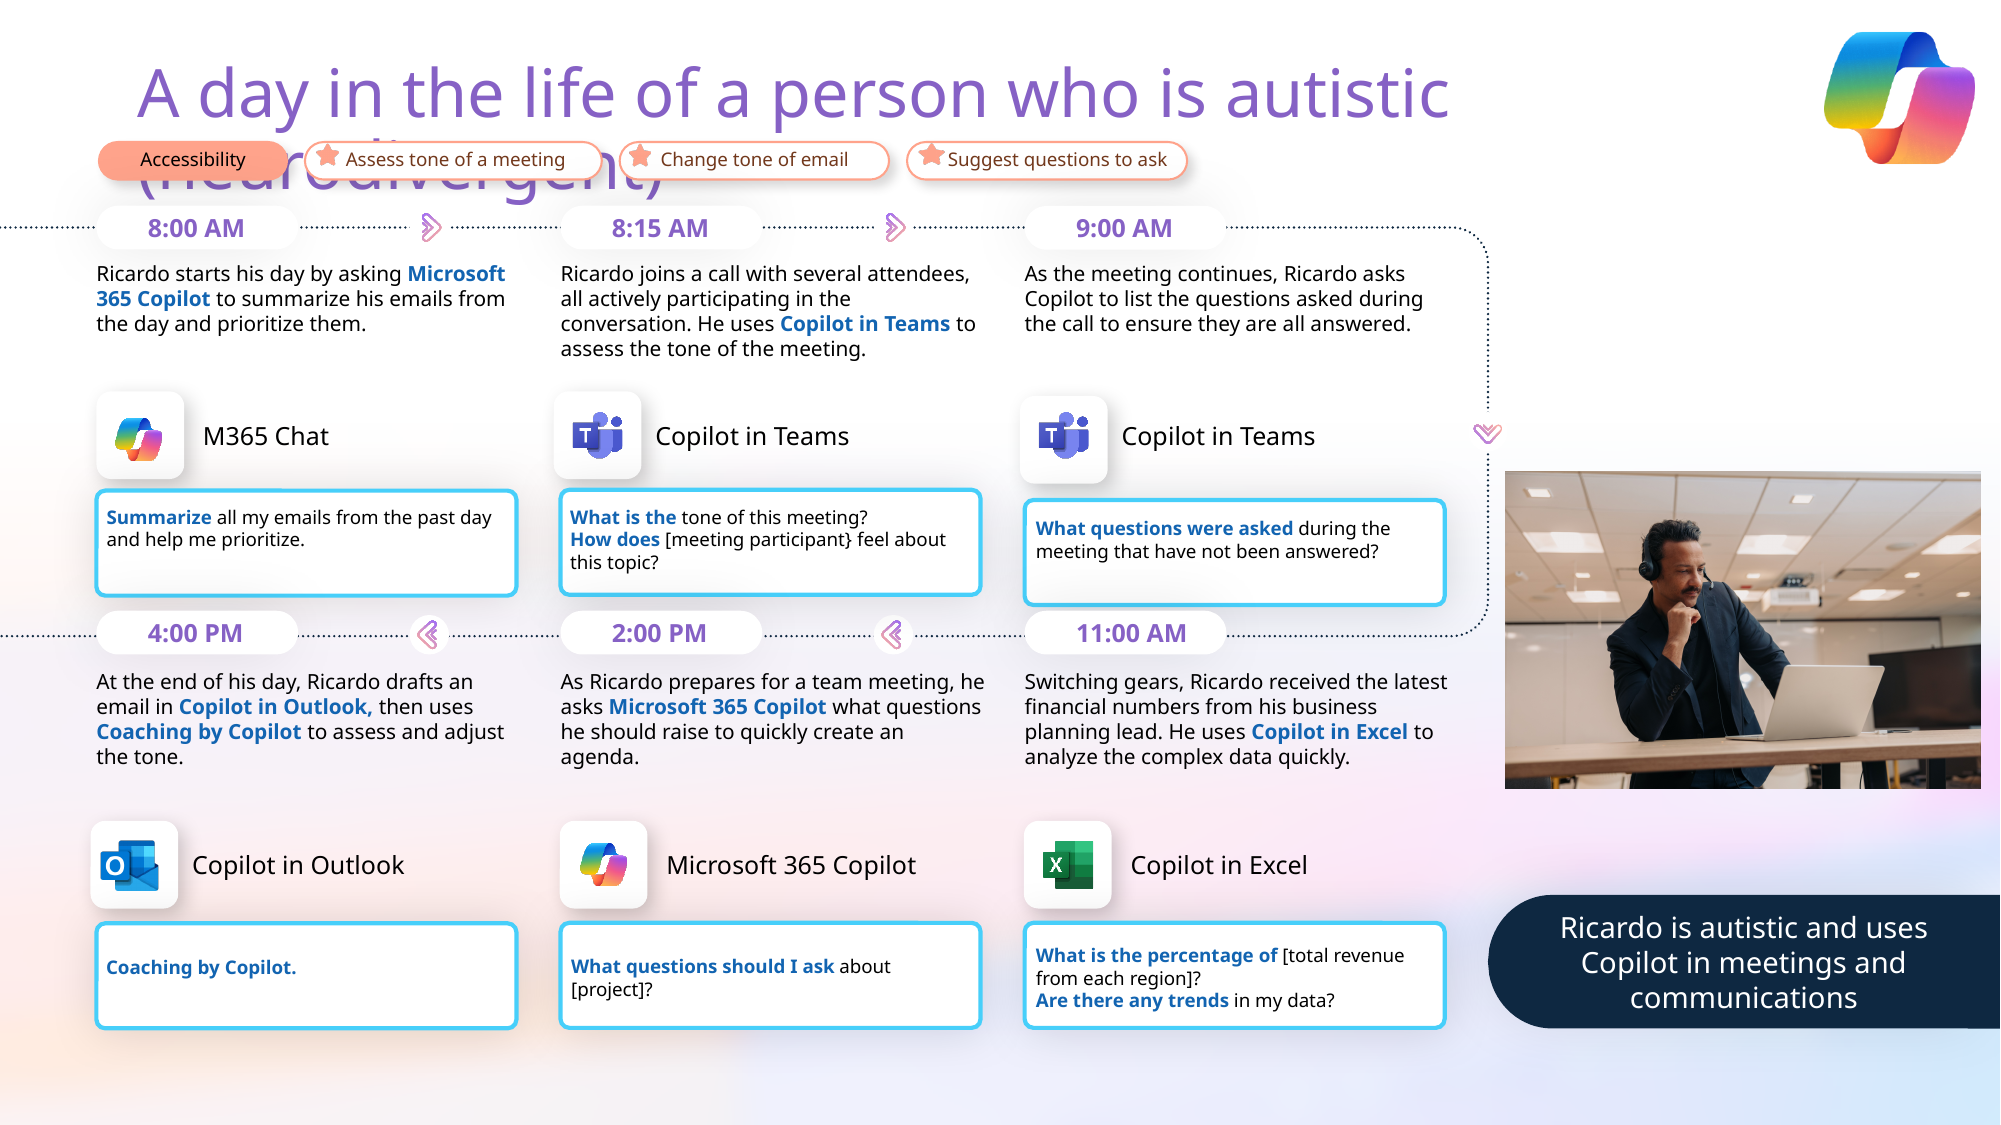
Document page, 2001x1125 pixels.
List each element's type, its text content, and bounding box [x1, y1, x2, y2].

text_box Summarize all my emails from the past day and help me prioritize. [106, 505, 508, 551]
text_box Copilot in Teams [1121, 420, 1374, 451]
text_box What questions should I ask about [project]? [570, 955, 972, 1001]
text_box As Ricardo prepares for a team meeting, he asks Microsoft 365 Copilot what questions he should raise to quickly create an agenda. [560, 668, 987, 769]
text_box [95, 922, 518, 1030]
text_box Ricardo starts his day by asking Microsoft 365 Copilot to summarize his emails from the day and prioritize them. [96, 260, 523, 336]
picture [626, 141, 654, 169]
text_box 4:00 PM [95, 609, 300, 656]
text_box What questions were asked during the meeting that have not been answered? [1035, 516, 1437, 562]
picture [314, 141, 341, 168]
text_box Switching gears, Ricardo received the latest financial numbers from his business planning lead. He uses Copilot in Excel to analyze the complex data quickly. [1024, 668, 1451, 769]
text_box [1023, 498, 1446, 607]
text_box [552, 390, 643, 481]
text_box [1022, 819, 1113, 910]
text_box 8:00 AM [95, 204, 300, 251]
picture [572, 411, 623, 460]
text_box Change tone of email [618, 140, 891, 181]
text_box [409, 207, 450, 248]
text_box [559, 488, 982, 596]
text_box Accessibility [97, 140, 289, 181]
text_box [1023, 921, 1446, 1029]
text_box [559, 921, 982, 1029]
text_box [1486, 893, 2000, 1030]
text_box [95, 390, 186, 480]
picture [1038, 411, 1090, 460]
text_box Assess tone of a meeting [303, 140, 603, 181]
text_box [89, 819, 180, 910]
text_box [409, 614, 450, 655]
picture [92, 830, 163, 901]
text_box Copilot in Outlook [192, 849, 445, 880]
text_box 8:15 AM [559, 204, 764, 251]
text_box Ricardo is autistic and uses Copilot in meetings and communications [1541, 908, 1947, 1016]
text_box [558, 819, 649, 910]
title A day in the life of a person who is autistic (neurodivergent) [137, 59, 1863, 248]
text_box What is the percentage of [total revenue from each region]? Are there any trends in my data? [1035, 943, 1437, 1012]
text_box Microsoft 365 Copilot [666, 849, 919, 880]
picture [114, 417, 162, 462]
text_box 11:00 AM [1023, 609, 1228, 656]
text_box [873, 207, 914, 248]
text_box [95, 489, 518, 597]
text_box Copilot in Excel [1130, 849, 1383, 880]
text_box What is the tone of this meeting? How does [meeting participant} feel about this topic? [570, 505, 971, 573]
text_box At the end of his day, Ricardo drafts an email in Copilot in Outlook, then uses Coaching by Copilot to assess and adjust the tone. [96, 668, 523, 769]
picture [1504, 470, 1982, 789]
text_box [873, 614, 914, 655]
picture [1041, 838, 1094, 891]
text_box 9:00 AM [1023, 204, 1228, 251]
picture [1823, 22, 1975, 174]
picture [579, 843, 628, 887]
text_box Ricardo joins a call with several attendees, all actively participating in the conversation. He uses Copilot in Teams to assess the tone of the meeting. [560, 260, 987, 361]
text_box Suggest questions to ask [905, 140, 1189, 181]
text_box M365 Chat [202, 420, 455, 451]
picture [916, 141, 947, 168]
text_box 2:00 PM [559, 609, 764, 656]
text_box As the meeting continues, Ricardo asks Copilot to list the questions asked during the call to ensure they are all answered. [1024, 260, 1451, 336]
text_box Copilot in Teams [655, 420, 908, 451]
text_box [1018, 394, 1109, 485]
text_box [0, 226, 1490, 638]
text_box Coaching by Copilot. [106, 955, 507, 979]
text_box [1467, 411, 1509, 453]
